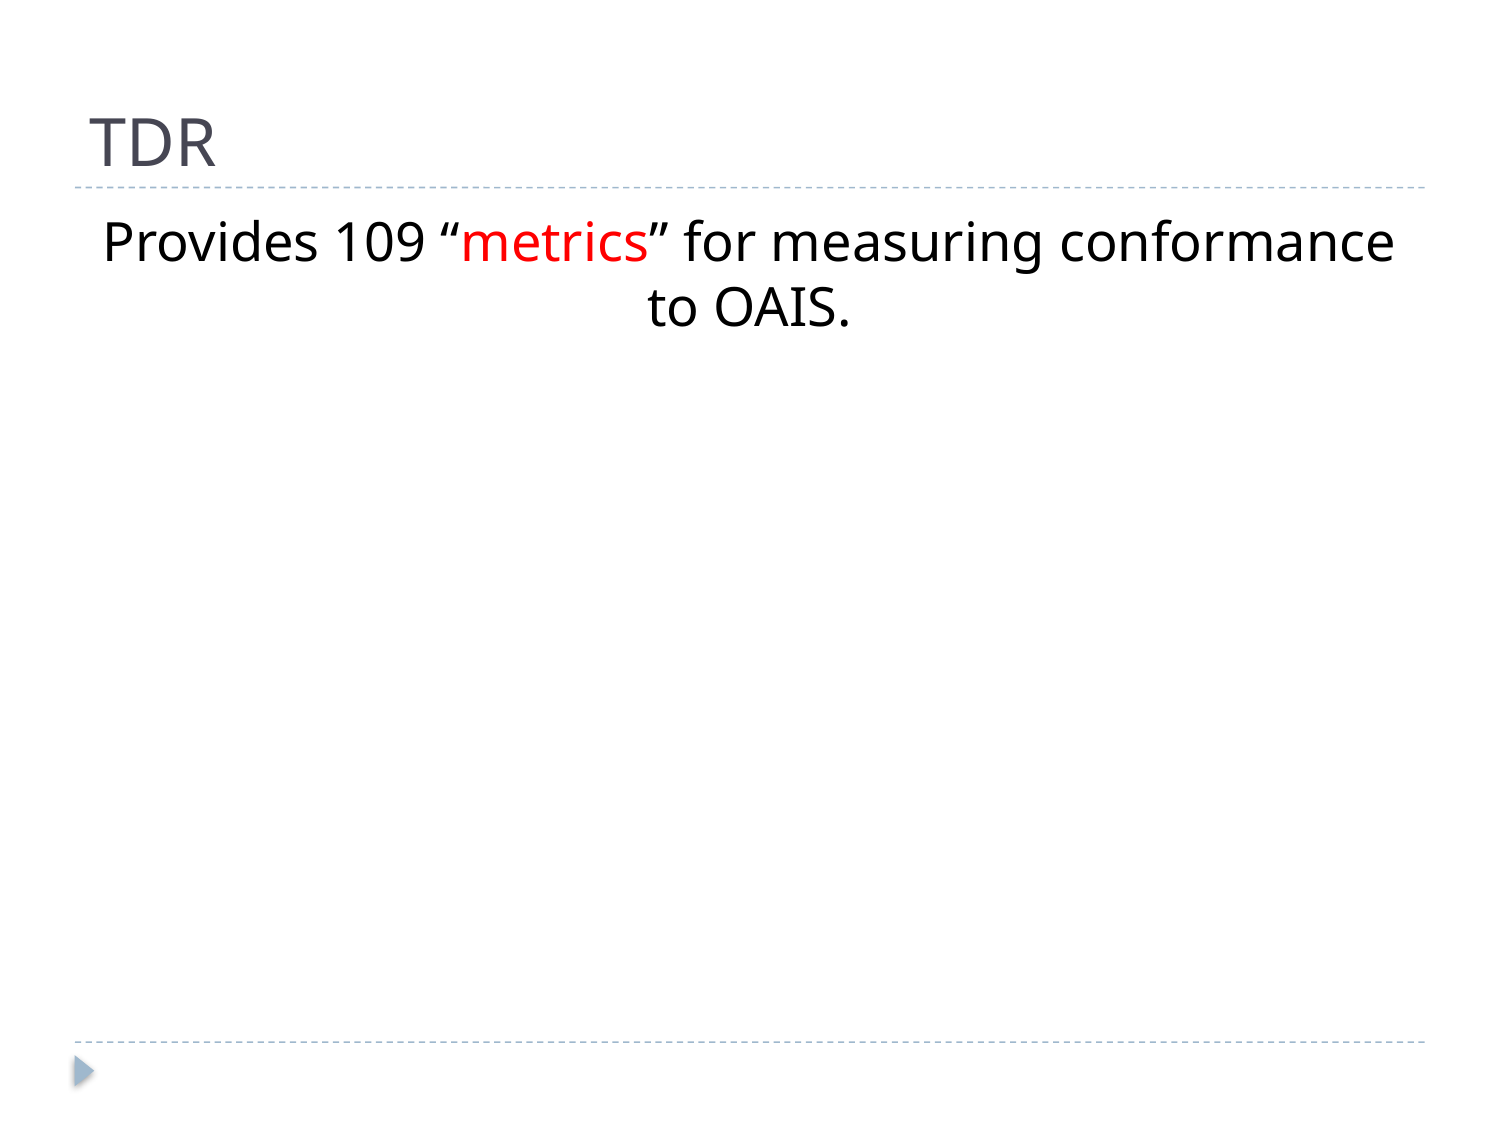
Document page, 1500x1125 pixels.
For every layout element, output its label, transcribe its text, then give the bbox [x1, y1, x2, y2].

list Provides 109 “metrics” for measuring conformance to OAIS. [75, 200, 1425, 1010]
title TDR [75, 24, 1425, 188]
